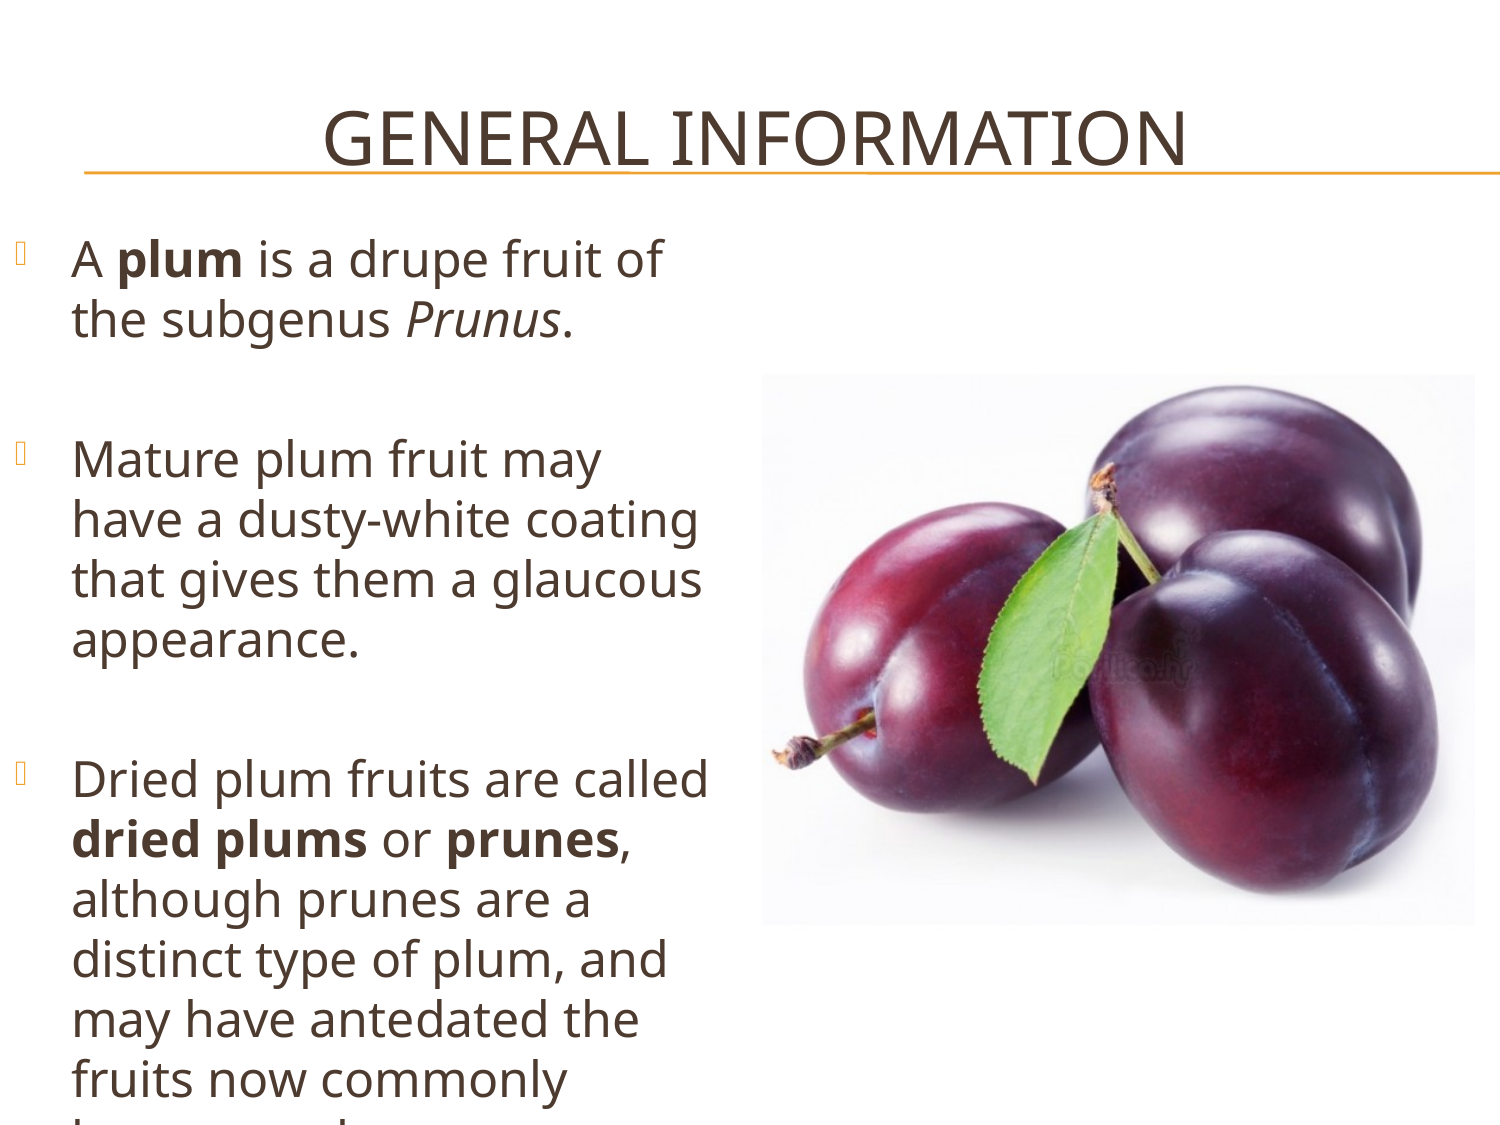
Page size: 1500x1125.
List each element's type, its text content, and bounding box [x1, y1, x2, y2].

title General information [73, 66, 1498, 205]
list A plum is a drupe fruit of the subgenus Prunus. Mature plum fruit may have a dusty-white coating that gives them a glaucous appearance. Dried plum fruits are called dried plums or prunes, although prunes are a distinct type of plum, and may have antedated the fruits now commonly known as plums. [0, 219, 727, 1125]
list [762, 293, 1476, 1007]
